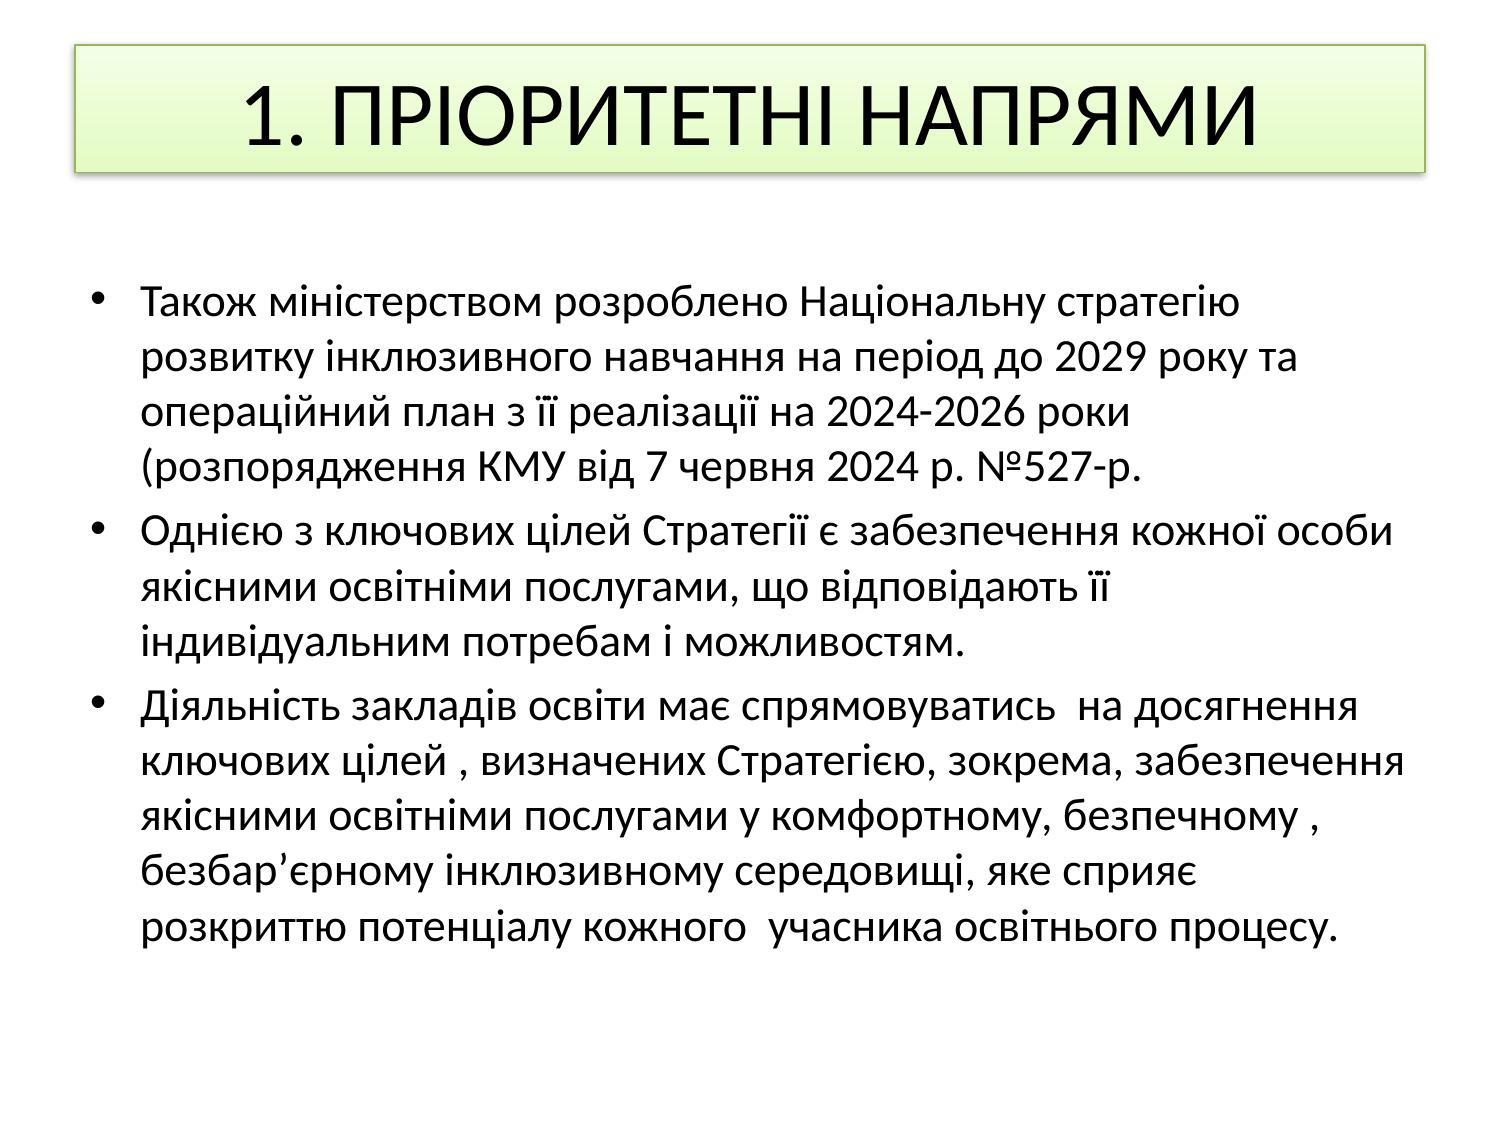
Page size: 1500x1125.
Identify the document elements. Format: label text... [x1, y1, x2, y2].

list Також міністерством розроблено Національну стратегію розвитку інклюзивного навчання на період до 2029 року та операційний план з її реалізації на 2024-2026 роки (розпорядження КМУ від 7 червня 2024 р. №527-р. Однією з ключових цілей Стратегії є забезпечення кожної особи якісними освітніми послугами, що відповідають її індивідуальним потребам і можливостям. Діяльність закладів освіти має спрямовуватись на досягнення ключових цілей , визначених Стратегією, зокрема, забезпечення якісними освітніми послугами у комфортному, безпечному , безбар’єрному інклюзивному середовищі, яке сприяє розкриттю потенціалу кожного учасника освітнього процесу. [75, 262, 1425, 1005]
title 1. ПРІОРИТЕТНІ НАПРЯМИ [74, 44, 1426, 173]
